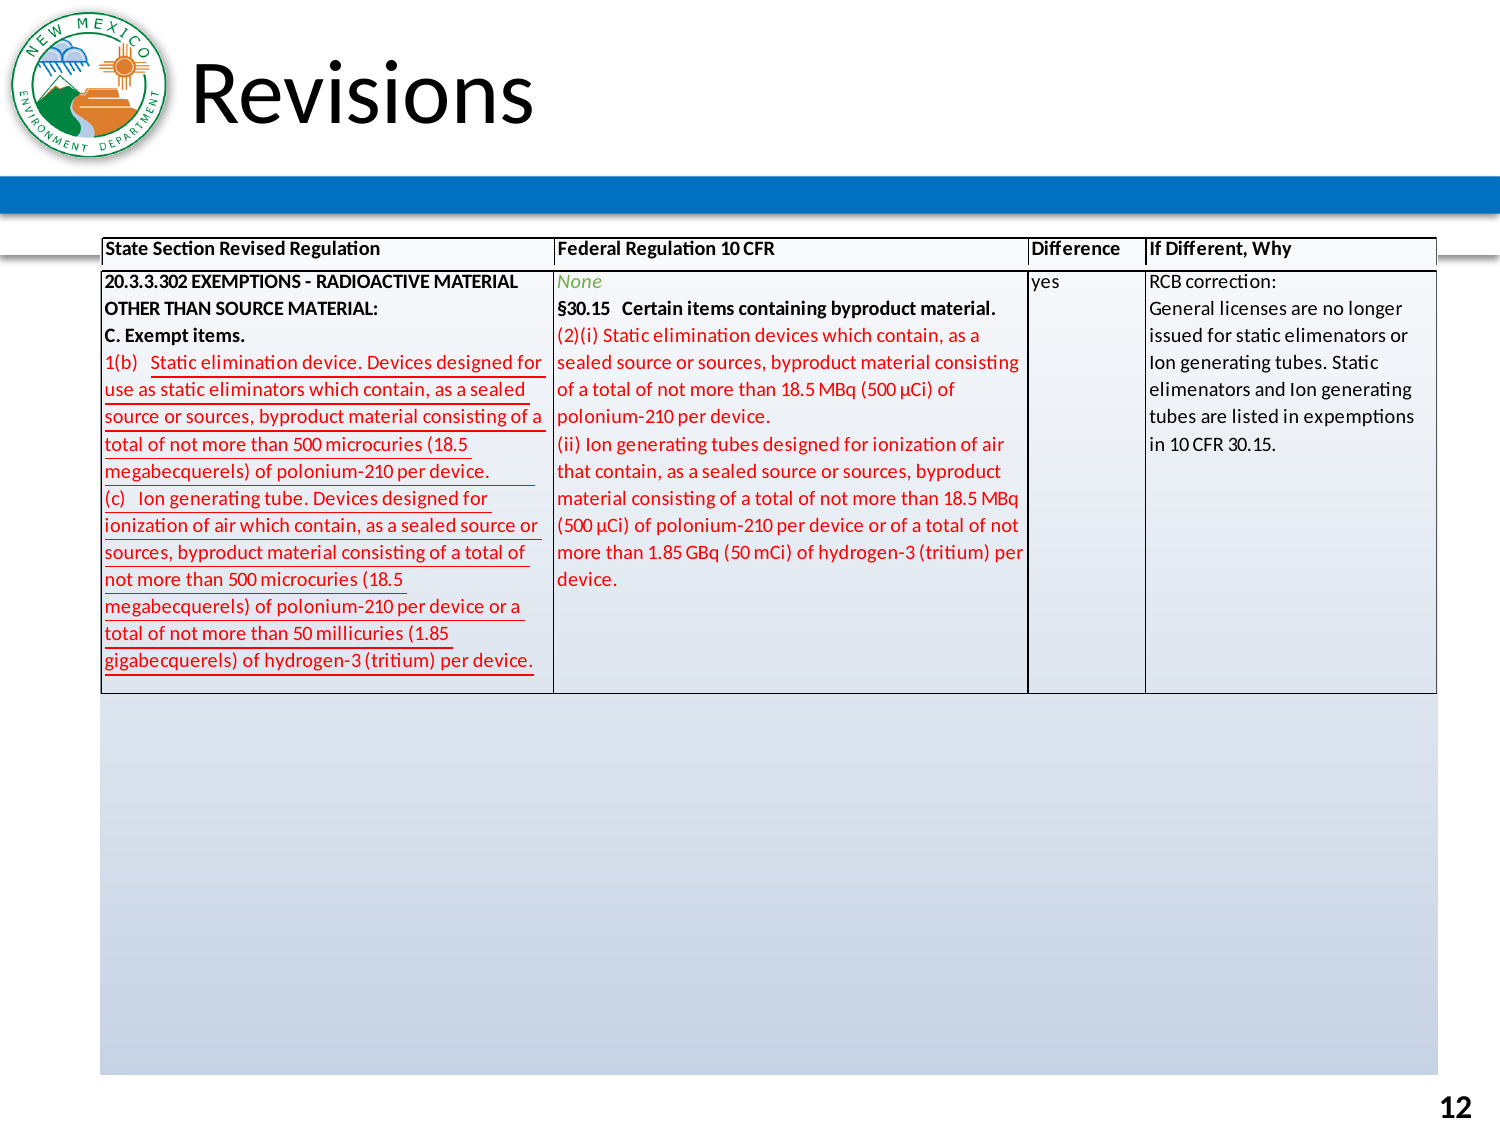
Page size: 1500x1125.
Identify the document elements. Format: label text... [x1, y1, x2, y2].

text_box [101, 237, 1439, 267]
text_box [100, 270, 1439, 695]
picture [7, 8, 170, 161]
slide_number 12 [1411, 1084, 1500, 1125]
title Revisions [175, 5, 1475, 168]
list [100, 705, 1438, 1075]
